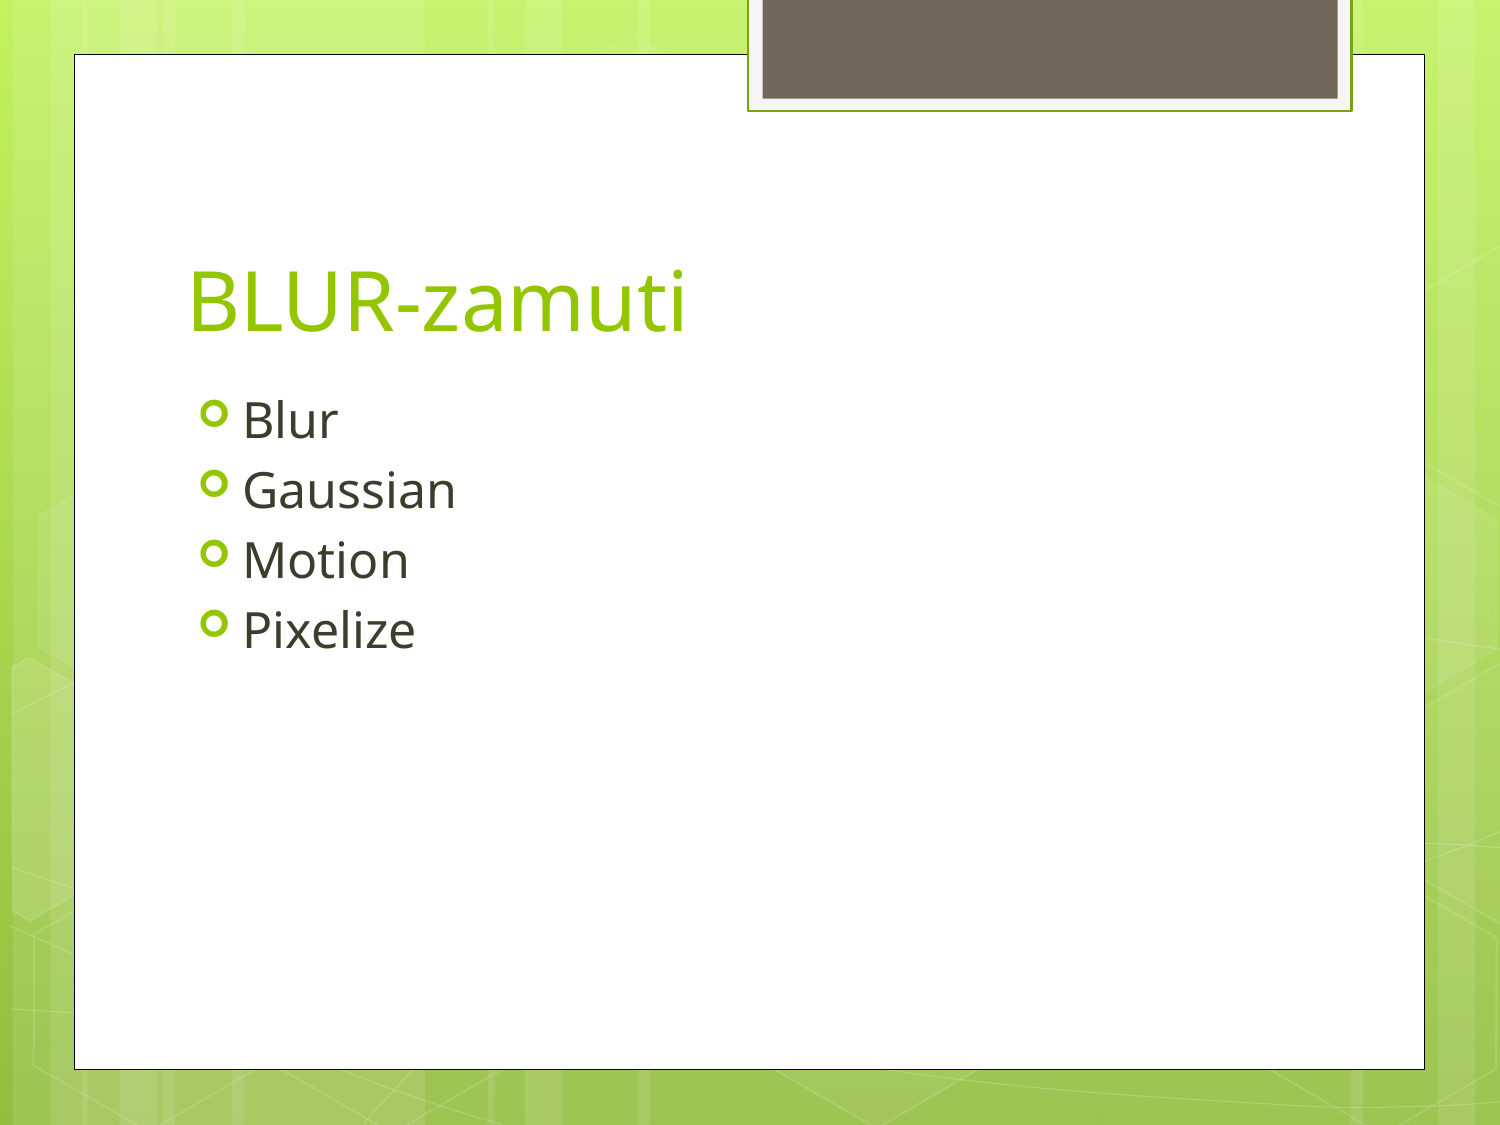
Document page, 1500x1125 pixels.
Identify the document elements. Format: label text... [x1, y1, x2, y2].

list Blur Gaussian Motion Pixelize [171, 381, 1283, 957]
title BLUR-zamuti [171, 168, 1324, 357]
